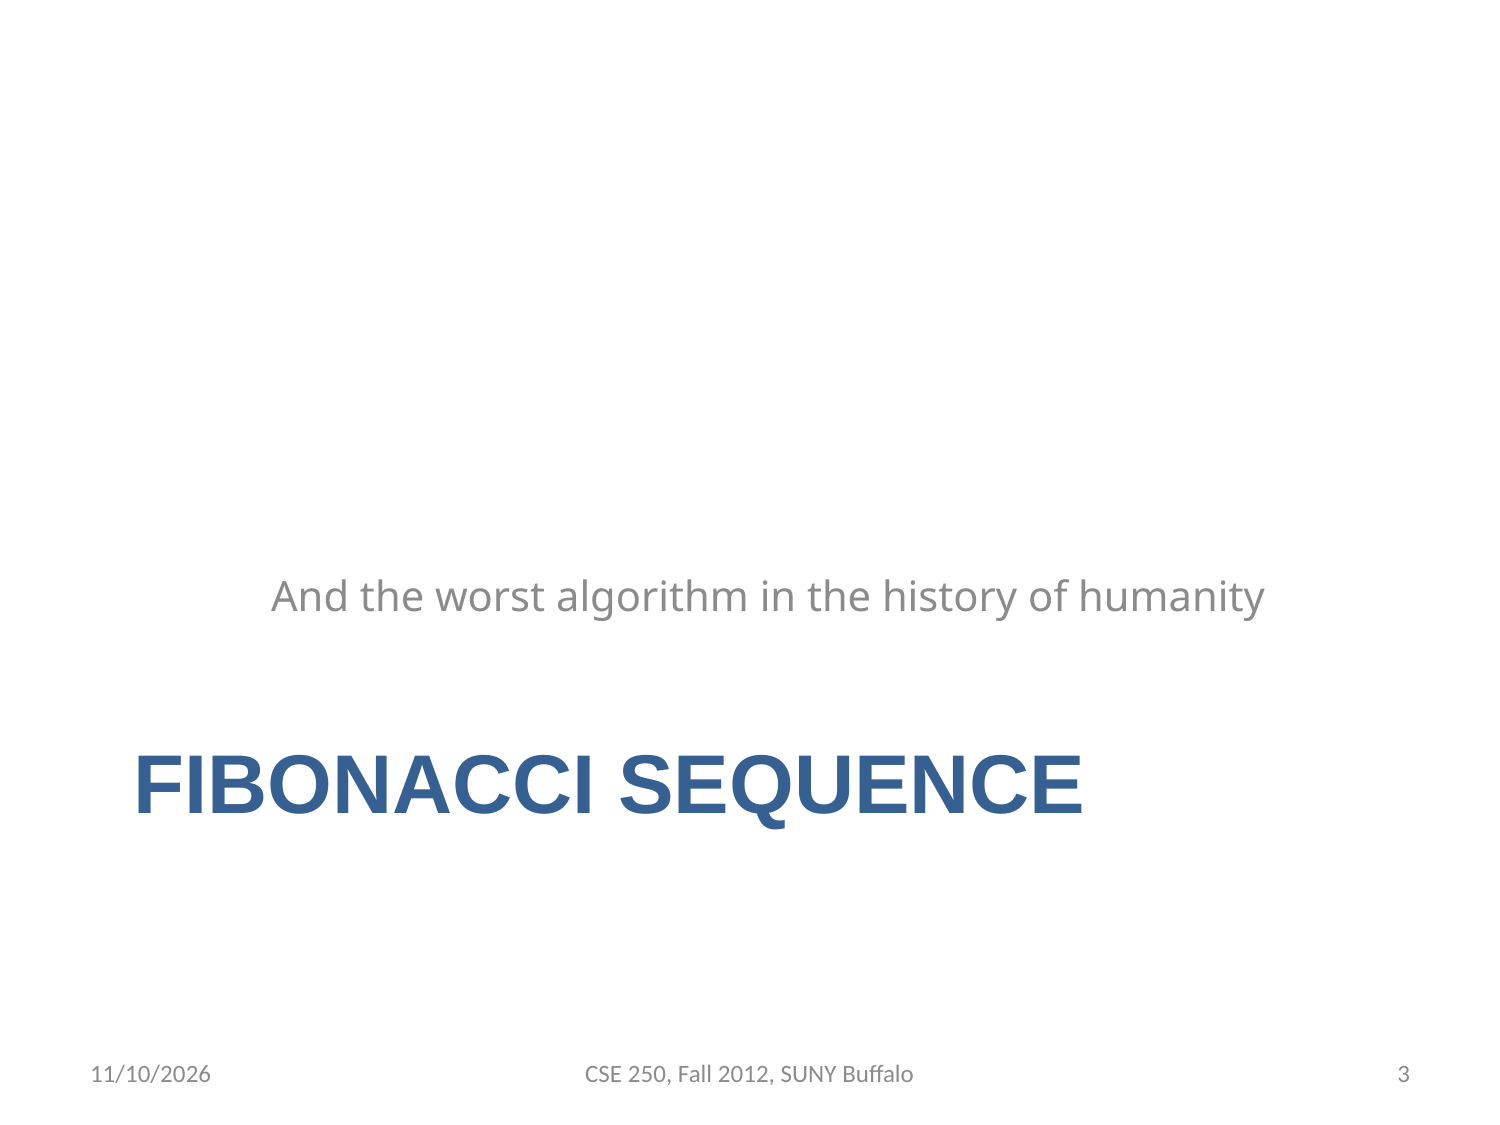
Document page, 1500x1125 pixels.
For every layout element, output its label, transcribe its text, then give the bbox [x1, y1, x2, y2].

slide_number 2 [1074, 1042, 1425, 1103]
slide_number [75, 1042, 425, 1103]
list And the worst algorithm in the history of humanity [255, 244, 1394, 628]
footer CSE 250, Fall 2012, SUNY Buffalo [438, 1042, 1062, 1103]
title Fibonacci sequence [118, 722, 1394, 947]
